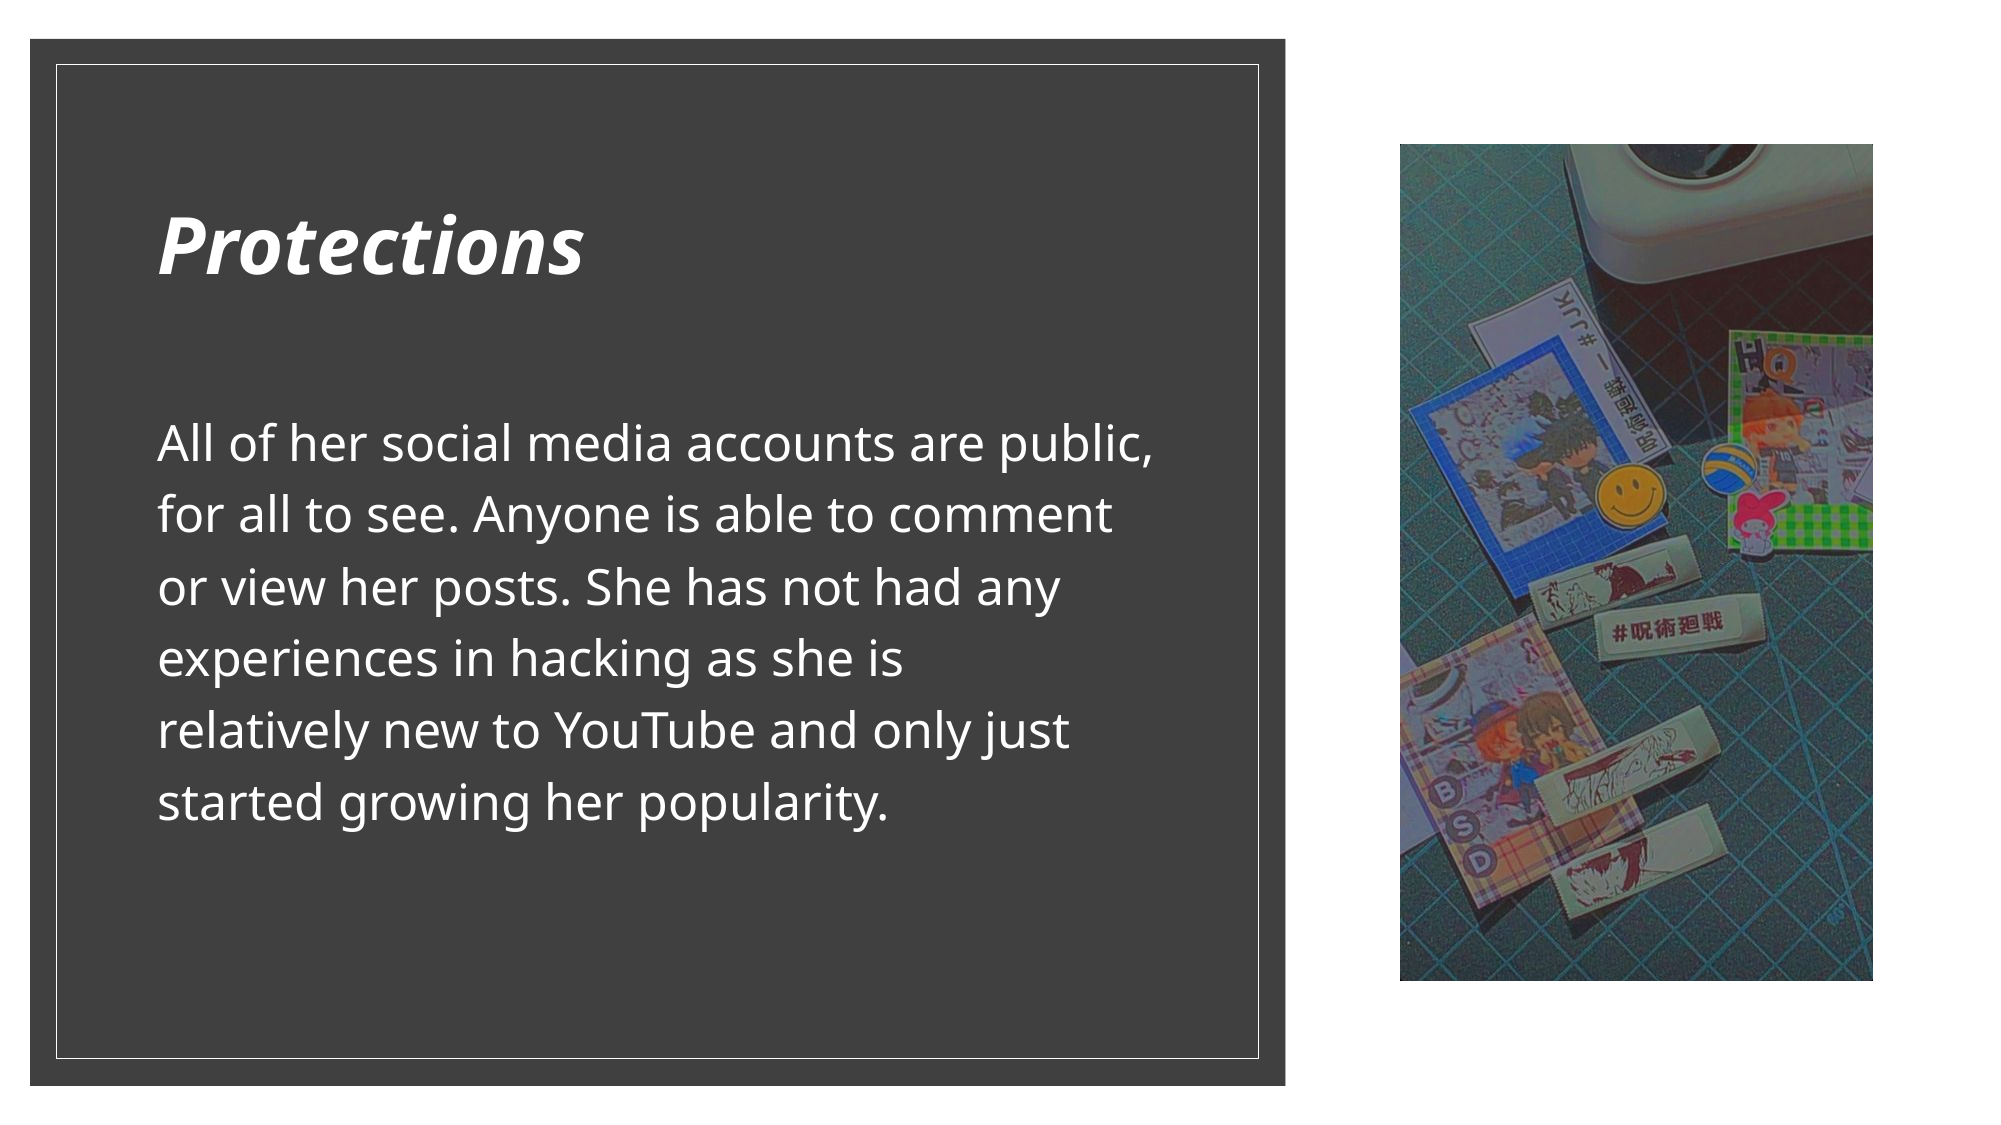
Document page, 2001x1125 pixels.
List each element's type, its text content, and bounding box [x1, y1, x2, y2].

list All of her social media accounts are public, for all to see. Anyone is able to comment or view her posts. She has not had any experiences in hacking as she is relatively new to YouTube and only just started growing her popularity. [142, 391, 1173, 990]
text_box [55, 64, 1260, 1059]
text_box [29, 38, 1285, 1087]
title Protections [142, 105, 1173, 391]
text_box [1285, 0, 2000, 1125]
picture [1400, 144, 1873, 981]
text_box [0, 0, 1285, 1125]
